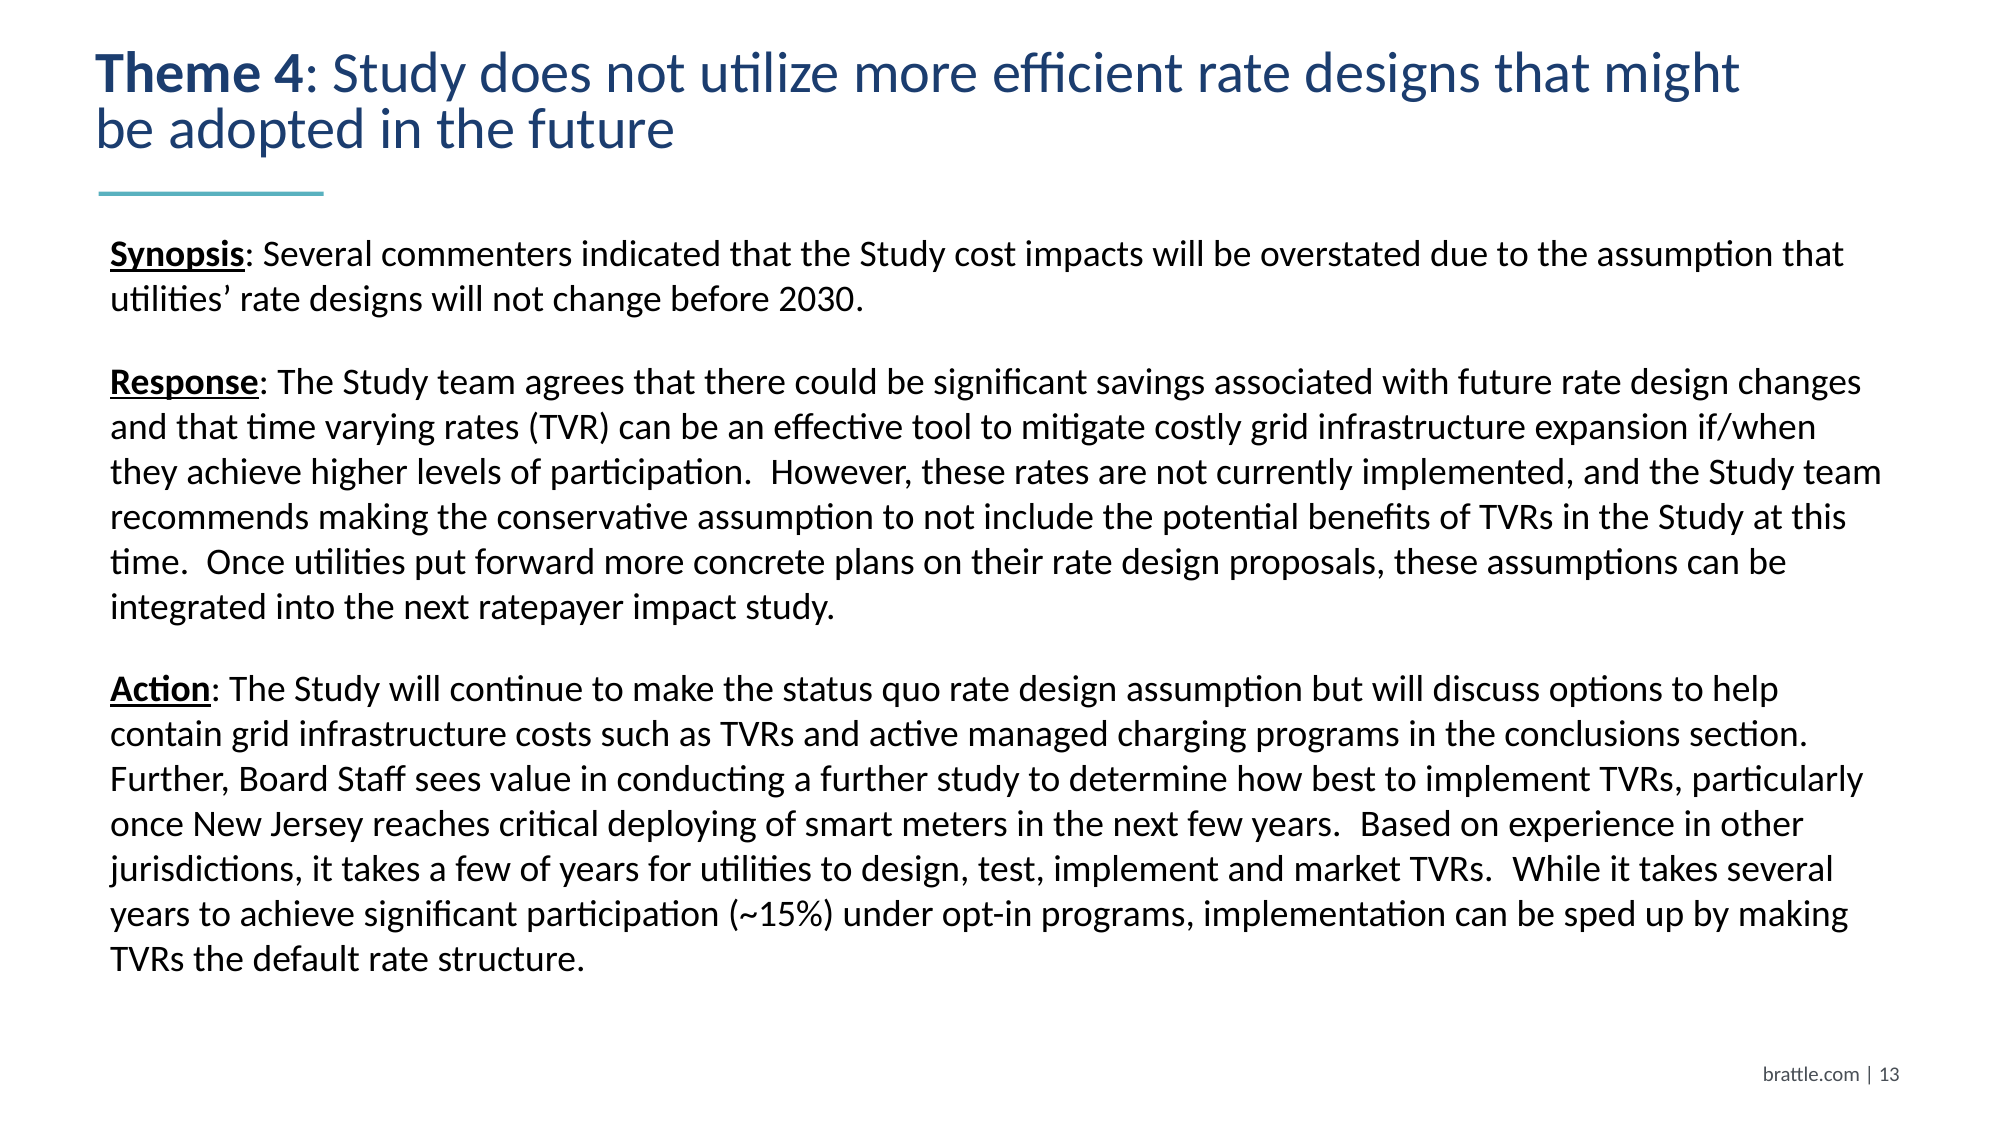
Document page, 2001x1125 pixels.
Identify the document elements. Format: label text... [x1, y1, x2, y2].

slide_number brattle.com | 12 [1676, 1042, 1915, 1103]
list Synopsis: Several commenters indicated that the Study cost impacts will be overstated due to the assumption that utilities’ rate designs will not change before 2030. Response: The Study team agrees that there could be significant savings associated with future rate design changes and that time varying rates (TVR) can be an effective tool to mitigate costly grid infrastructure expansion if/when they achieve higher levels of participation. However, these rates are not currently implemented, and the Study team recommends making the conservative assumption to not include the potential benefits of TVRs in the Study at this time. Once utilities put forward more concrete plans on their rate design proposals, these assumptions can be integrated into the next ratepayer impact study. Action: The Study will continue to make the status quo rate design assumption but will discuss options to help contain grid infrastructure costs such as TVRs and active managed charging programs in the conclusions section. Further, Board Staff sees value in conducting a further study to determine how best to implement TVRs, particularly once New Jersey reaches critical deploying of smart meters in the next few years. Based on experience in other jurisdictions, it takes a few of years for utilities to design, test, implement and market TVRs. While it takes several years to achieve significant participation (~15%) under opt-in programs, implementation can be sped up by making TVRs the default rate structure. [95, 199, 1900, 1019]
title Theme 4: Study does not utilize more efficient rate designs that might be adopted in the future [83, 43, 1762, 176]
